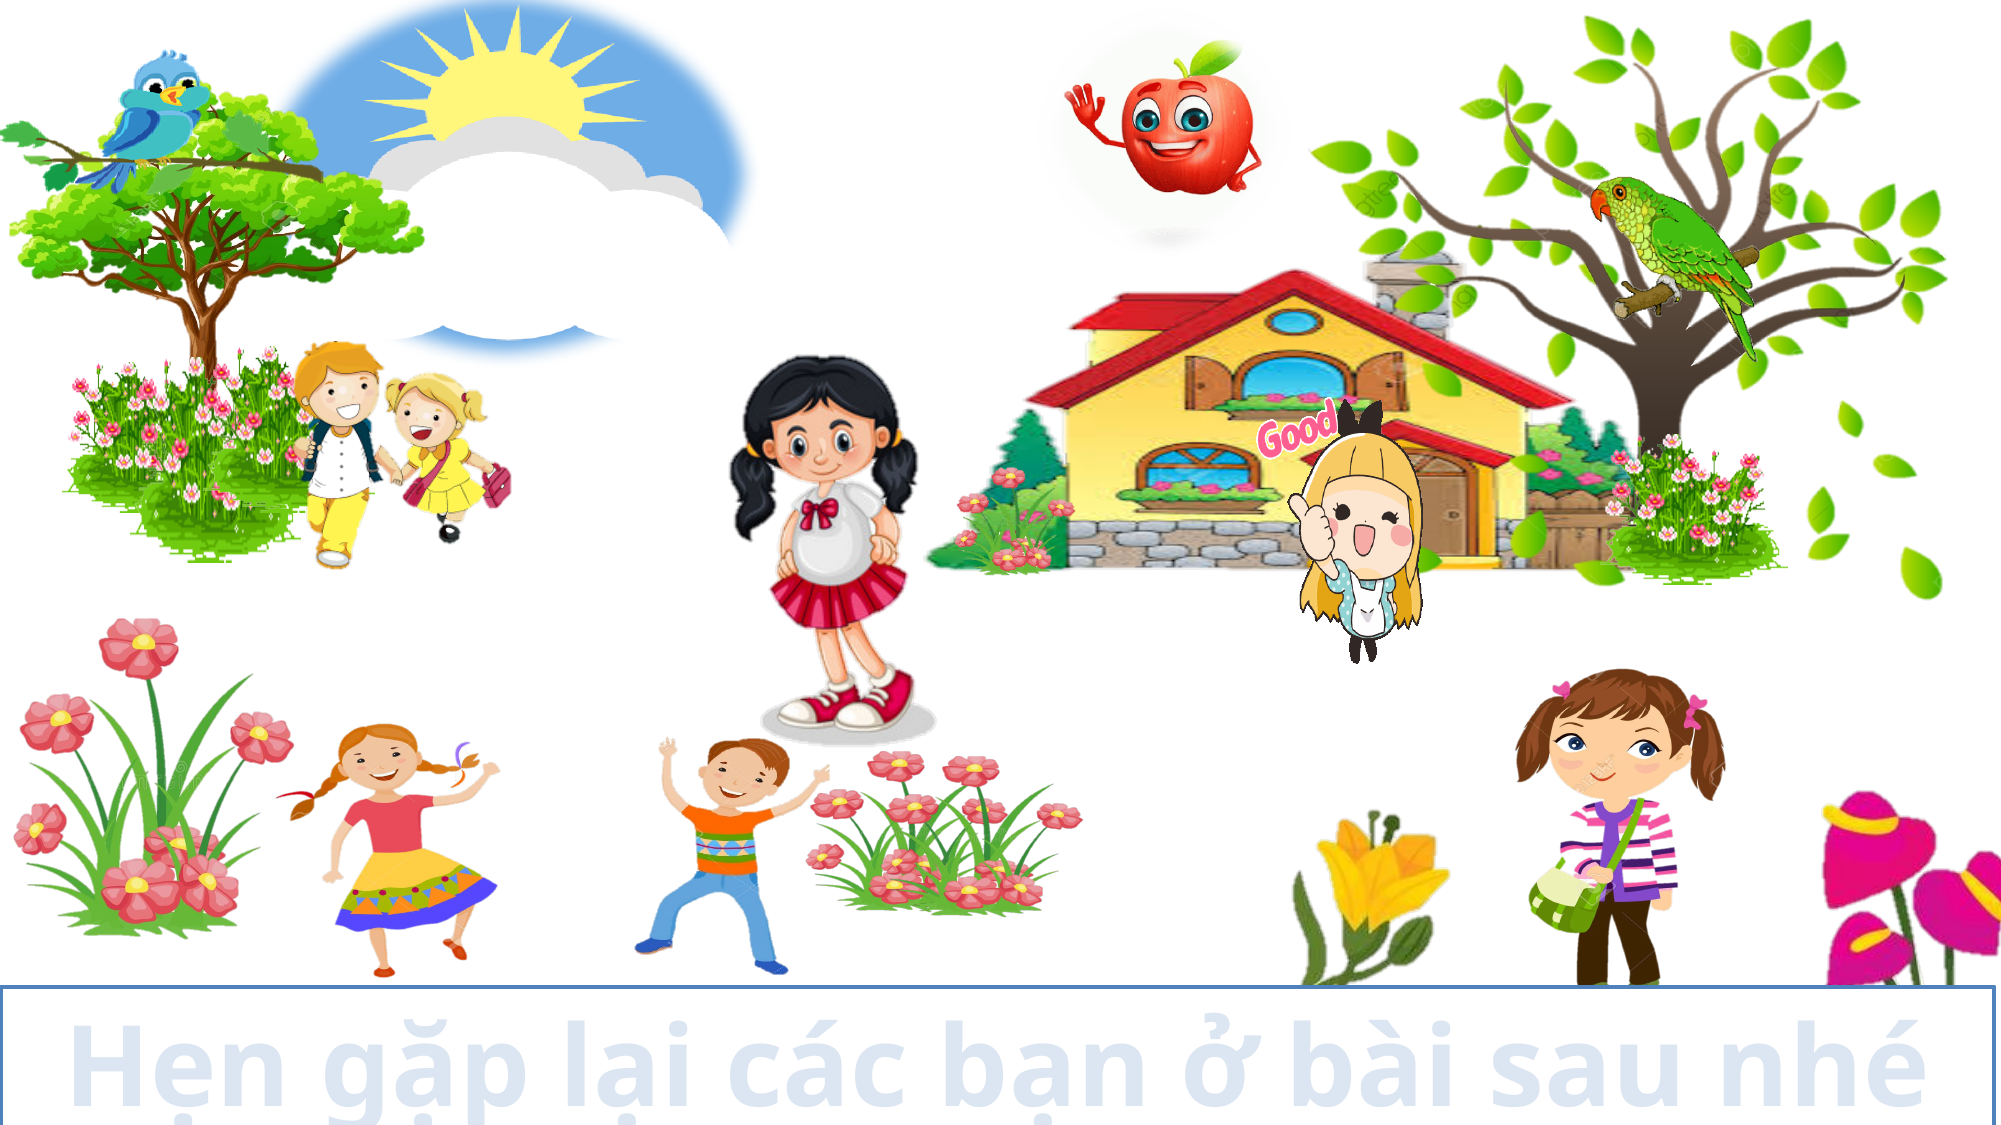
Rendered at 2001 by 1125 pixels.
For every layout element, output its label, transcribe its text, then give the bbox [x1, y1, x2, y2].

text_box Hẹn gặp lại các bạn ở bài sau nhé [0, 985, 1996, 1125]
picture [0, 577, 505, 979]
picture [0, 0, 2001, 1030]
